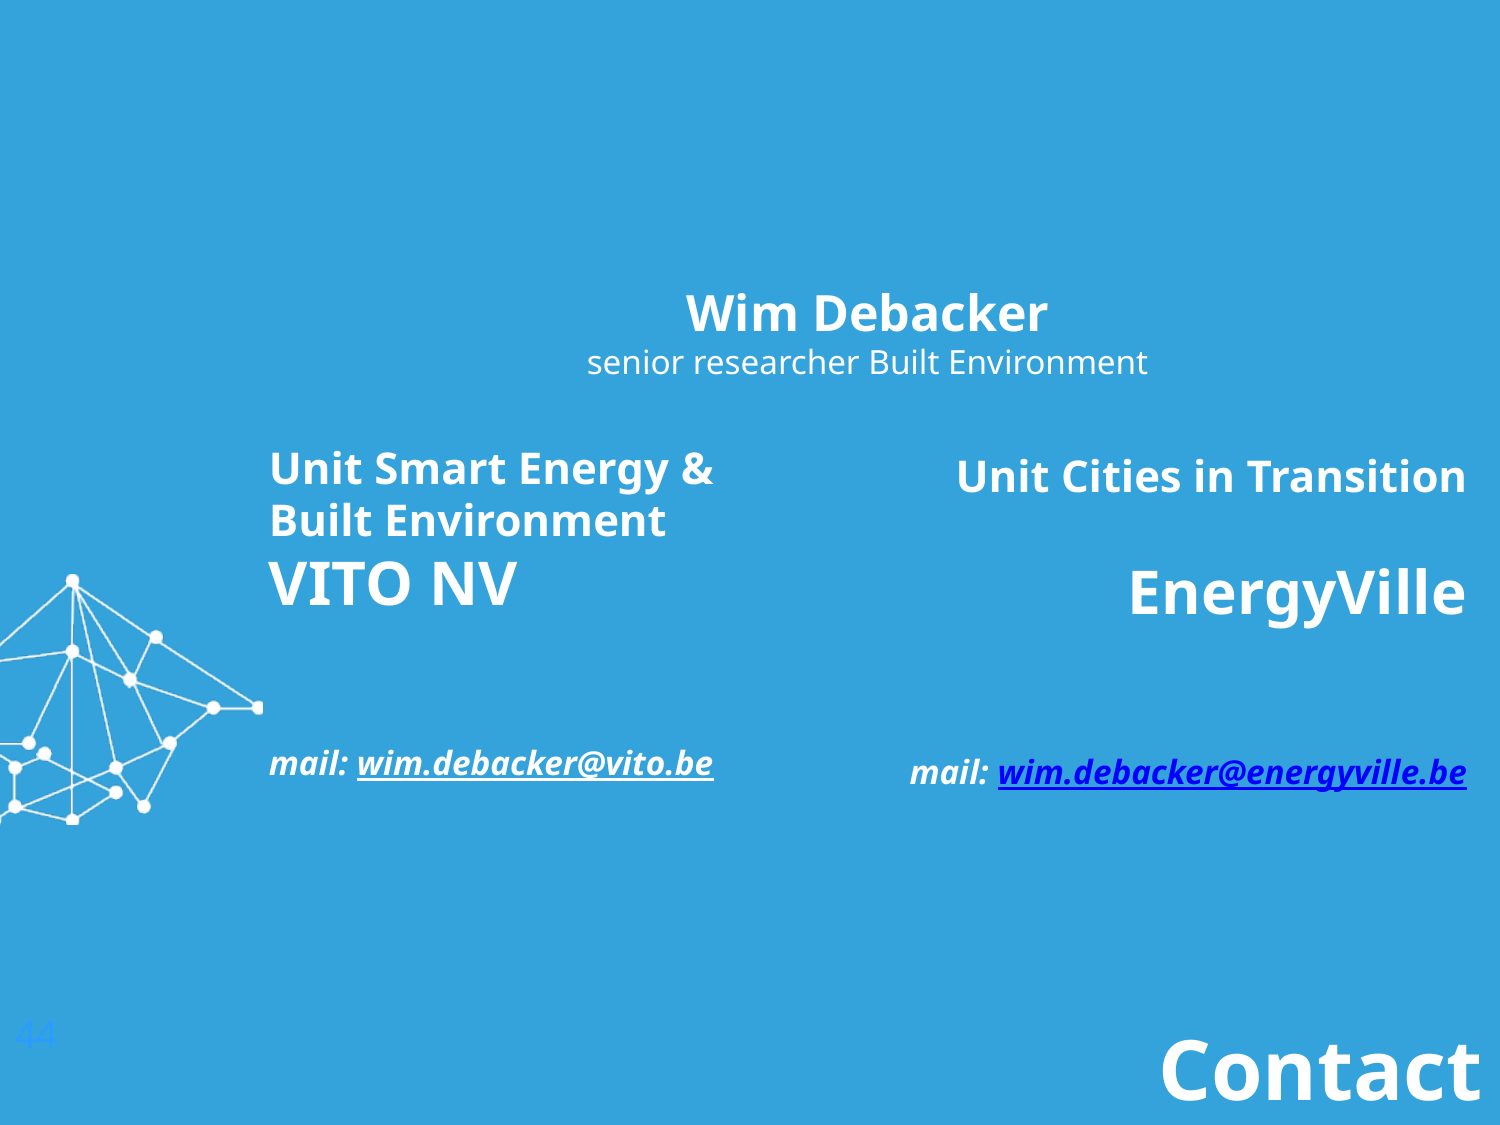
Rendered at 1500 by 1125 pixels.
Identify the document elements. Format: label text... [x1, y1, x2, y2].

slide_number 44 [0, 1004, 104, 1064]
text_box Wim Debacker senior researcher Built Environment [253, 274, 1483, 389]
text_box Unit Smart Energy & Built Environment VITO NV mail: wim.debacker@vito.be [253, 409, 811, 882]
text_box Unit Cities in Transition EnergyVille mail: wim.debacker@energyville.be [785, 406, 1483, 879]
title Contact [1068, 975, 1499, 1125]
